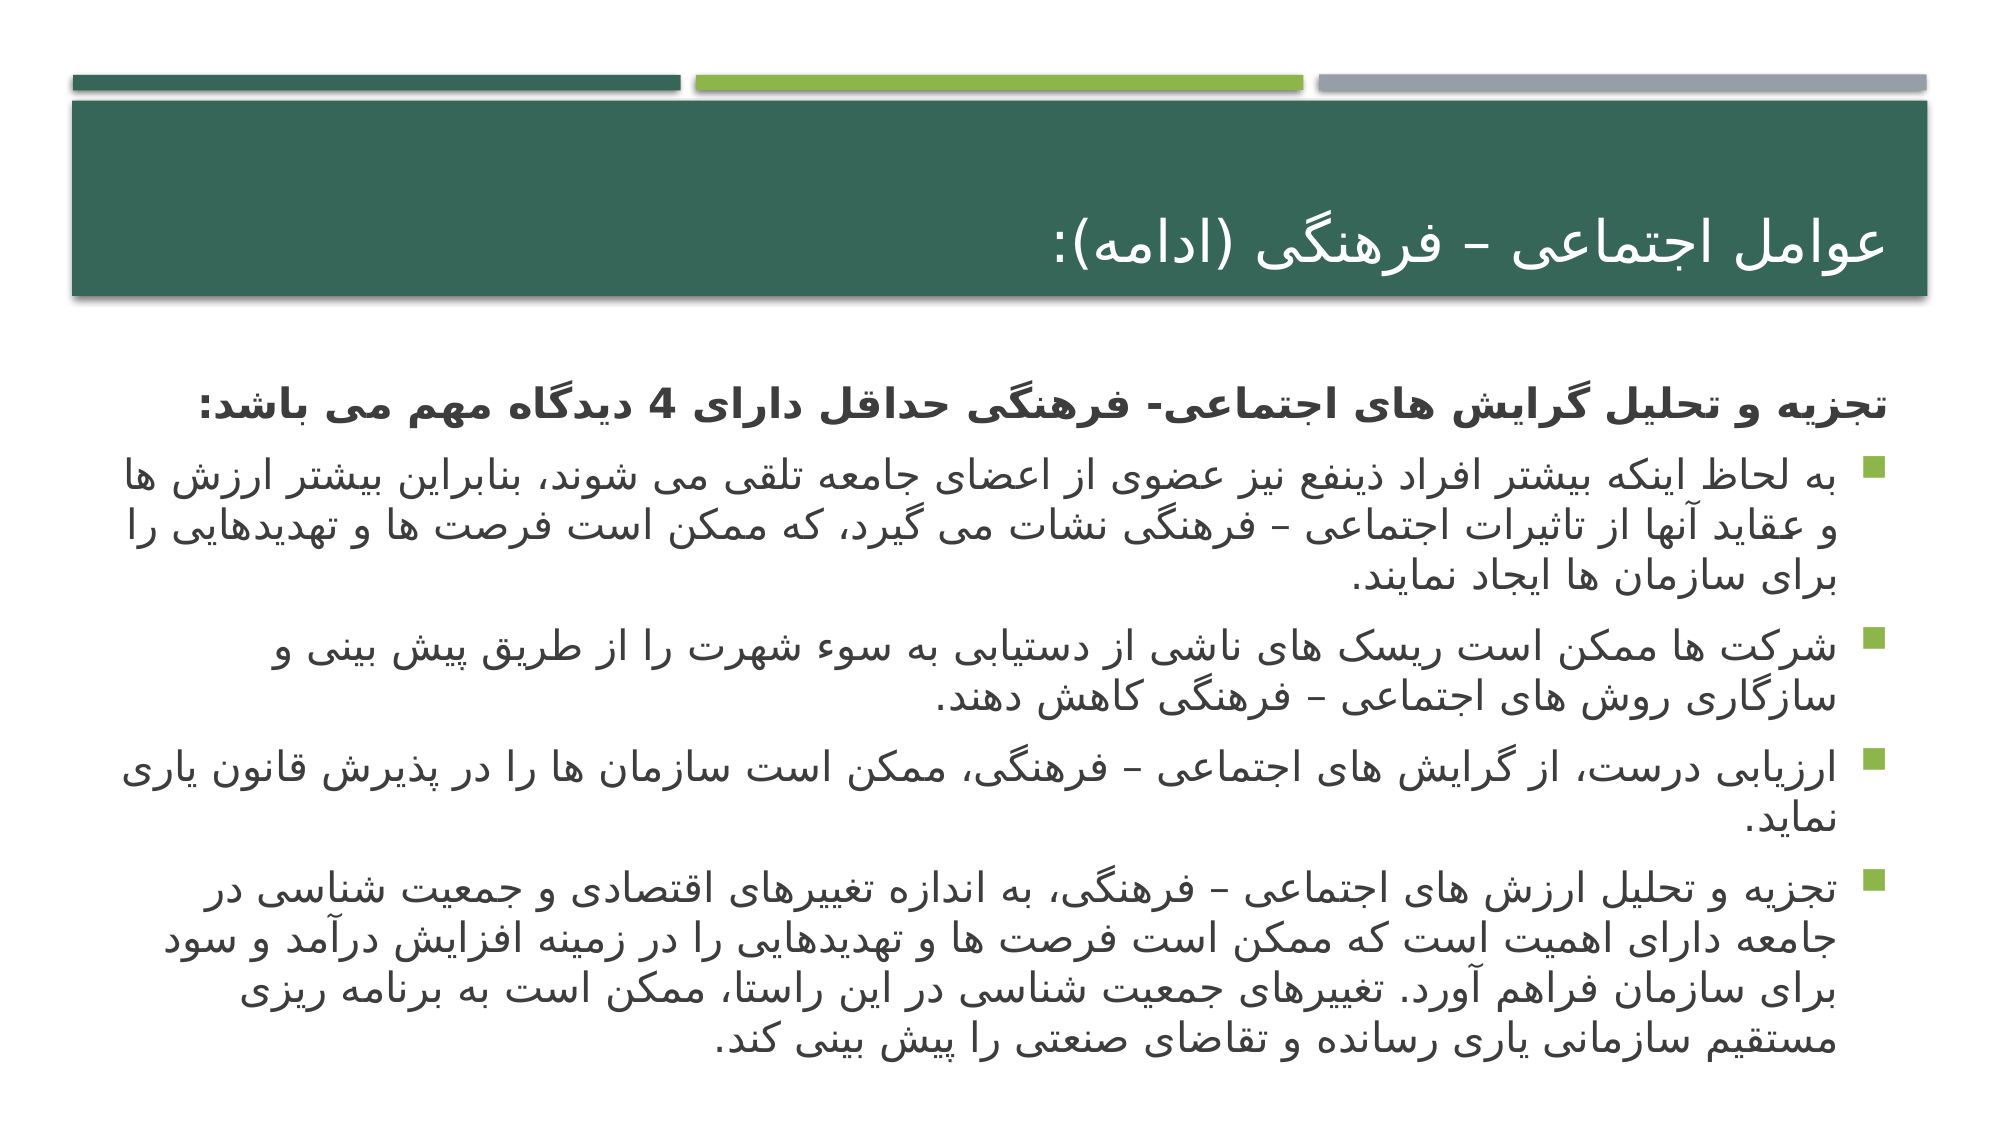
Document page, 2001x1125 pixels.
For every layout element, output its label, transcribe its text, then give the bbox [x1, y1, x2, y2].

list تجزیه و تحلیل گرایش های اجتماعی- فرهنگی حداقل دارای 4 دیدگاه مهم می باشد: به لحاظ اینکه بیشتر افراد ذینفع نیز عضوی از اعضای جامعه تلقی می شوند، بنابراین بیشتر ارزش ها و عقاید آنها از تاثیرات اجتماعی – فرهنگی نشات می گیرد، که ممکن است فرصت ها و تهدیدهایی را برای سازمان ها ایجاد نمایند. شرکت ها ممکن است ریسک های ناشی از دستیابی به سوء شهرت را از طریق پیش بینی و سازگاری روش های اجتماعی – فرهنگی کاهش دهند. ارزیابی درست، از گرایش های اجتماعی – فرهنگی، ممکن است سازمان ها را در پذیرش قانون یاری نماید. تجزیه و تحلیل ارزش های اجتماعی – فرهنگی، به اندازه تغییرهای اقتصادی و جمعیت شناسی در جامعه دارای اهمیت است که ممکن است فرصت ها و تهدیدهایی را در زمینه افزایش درآمد و سود برای سازمان فراهم آورد. تغییرهای جمعیت شناسی در این راستا، ممکن است به برنامه ریزی مستقیم سازمانی یاری رسانده و تقاضای صنعتی را پیش بینی کند. [95, 357, 1905, 1080]
title عوامل اجتماعی – فرهنگی (ادامه): [95, 115, 1905, 282]
